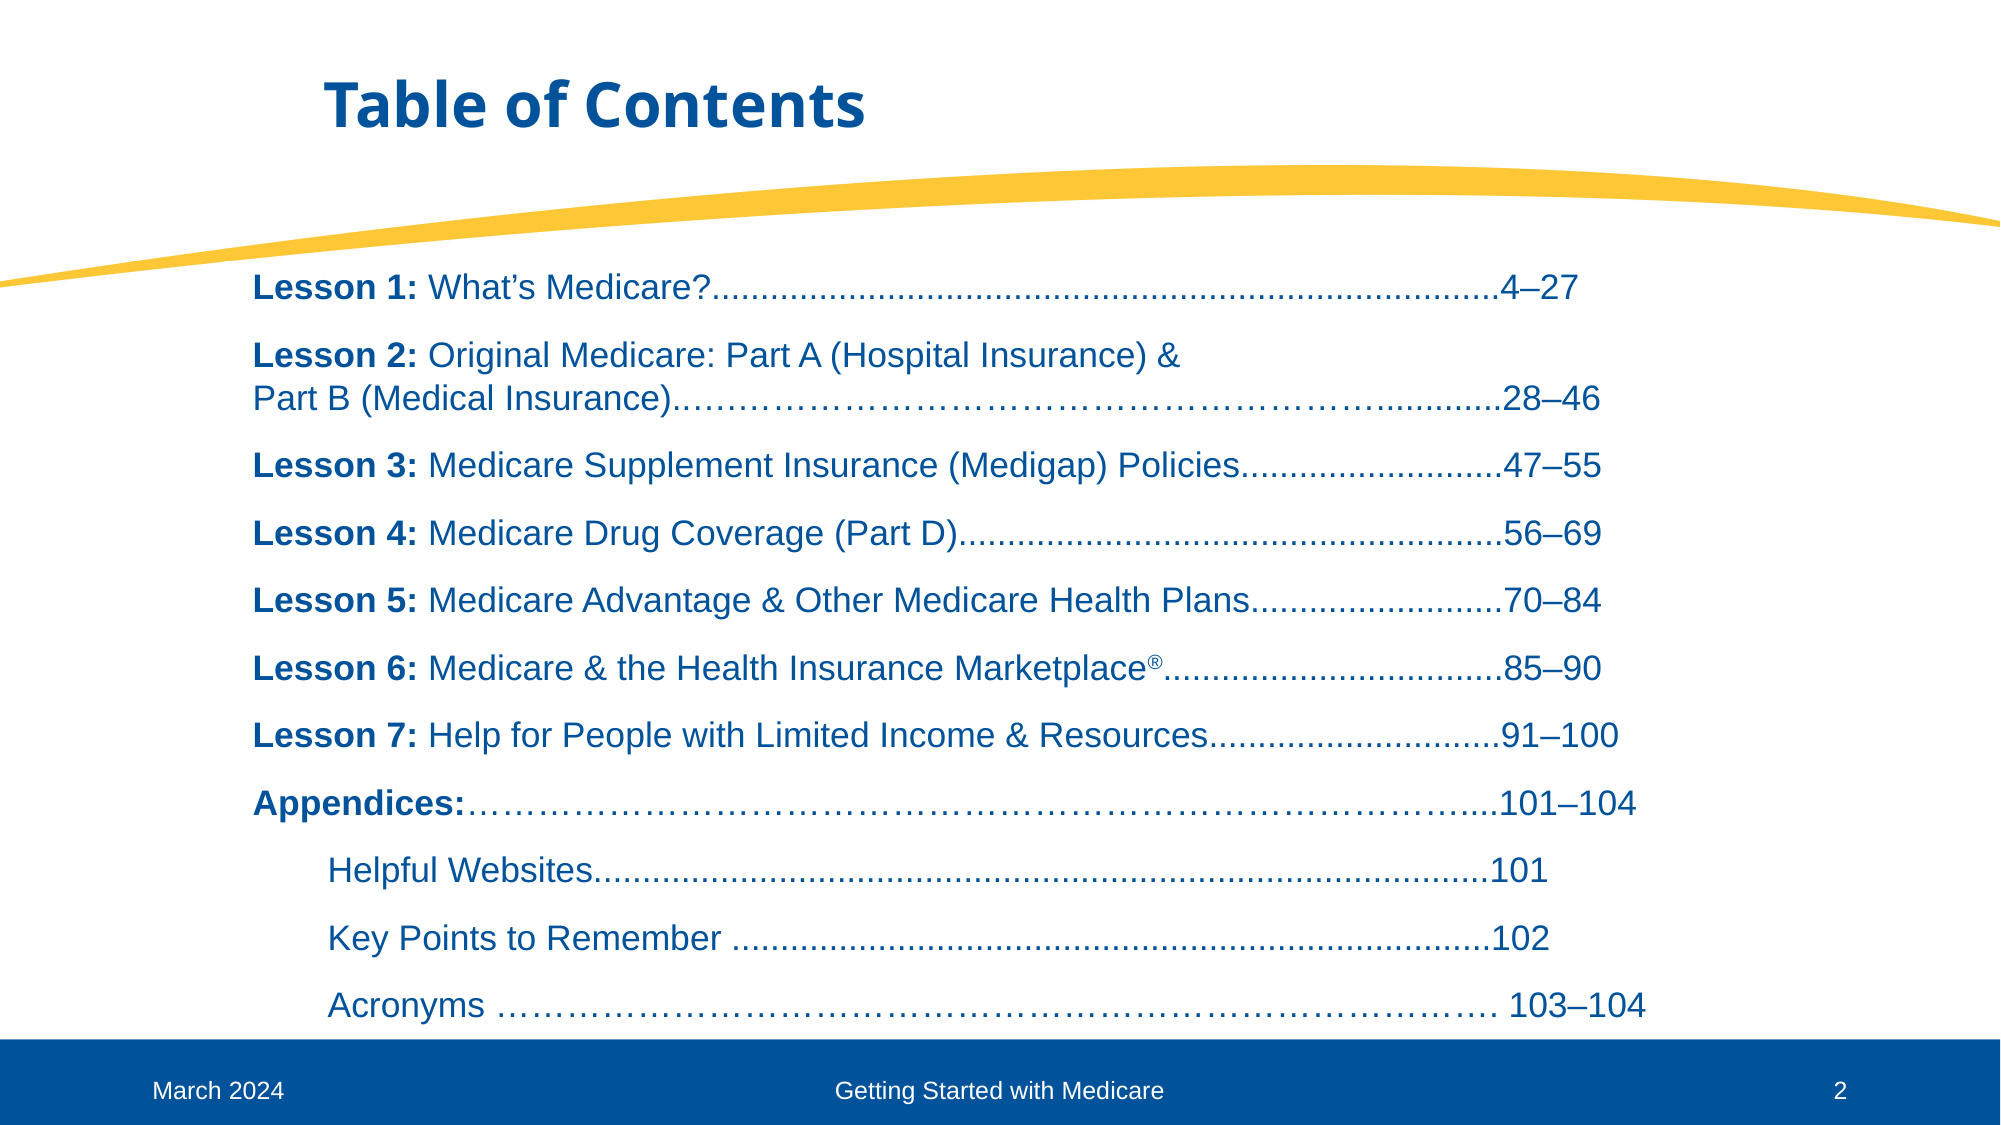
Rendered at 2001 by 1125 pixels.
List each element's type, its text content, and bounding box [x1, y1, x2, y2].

list Lesson 1: What’s Medicare?.................................................................................4–27 Lesson 2: Original Medicare: Part A (Hospital Insurance) & Part B (Medical Insurance)..….……………………………………………….............28–46 Lesson 3: Medicare Supplement Insurance (Medigap) Policies...........................47–55 Lesson 4: Medicare Drug Coverage (Part D)........................................................56–69 Lesson 5: Medicare Advantage & Other Medicare Health Plans..........................70–84 Lesson 6: Medicare & the Health Insurance Marketplace®...................................85–90 Lesson 7: Help for People with Limited Income & Resources..............................91–100 Appendices:…………………………………………………………………………....101–104 Helpful Websites............................................................................................101 Key Points to Remember ..............................................................................102 Acronyms …………………………………………………………………………. 103–104 [237, 257, 1813, 1044]
title Table of Contents [308, 66, 1134, 185]
picture [0, 0, 2001, 1125]
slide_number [137, 1059, 588, 1120]
footer Getting Started with Medicare [662, 1059, 1338, 1120]
slide_number 2 [1412, 1059, 1863, 1120]
